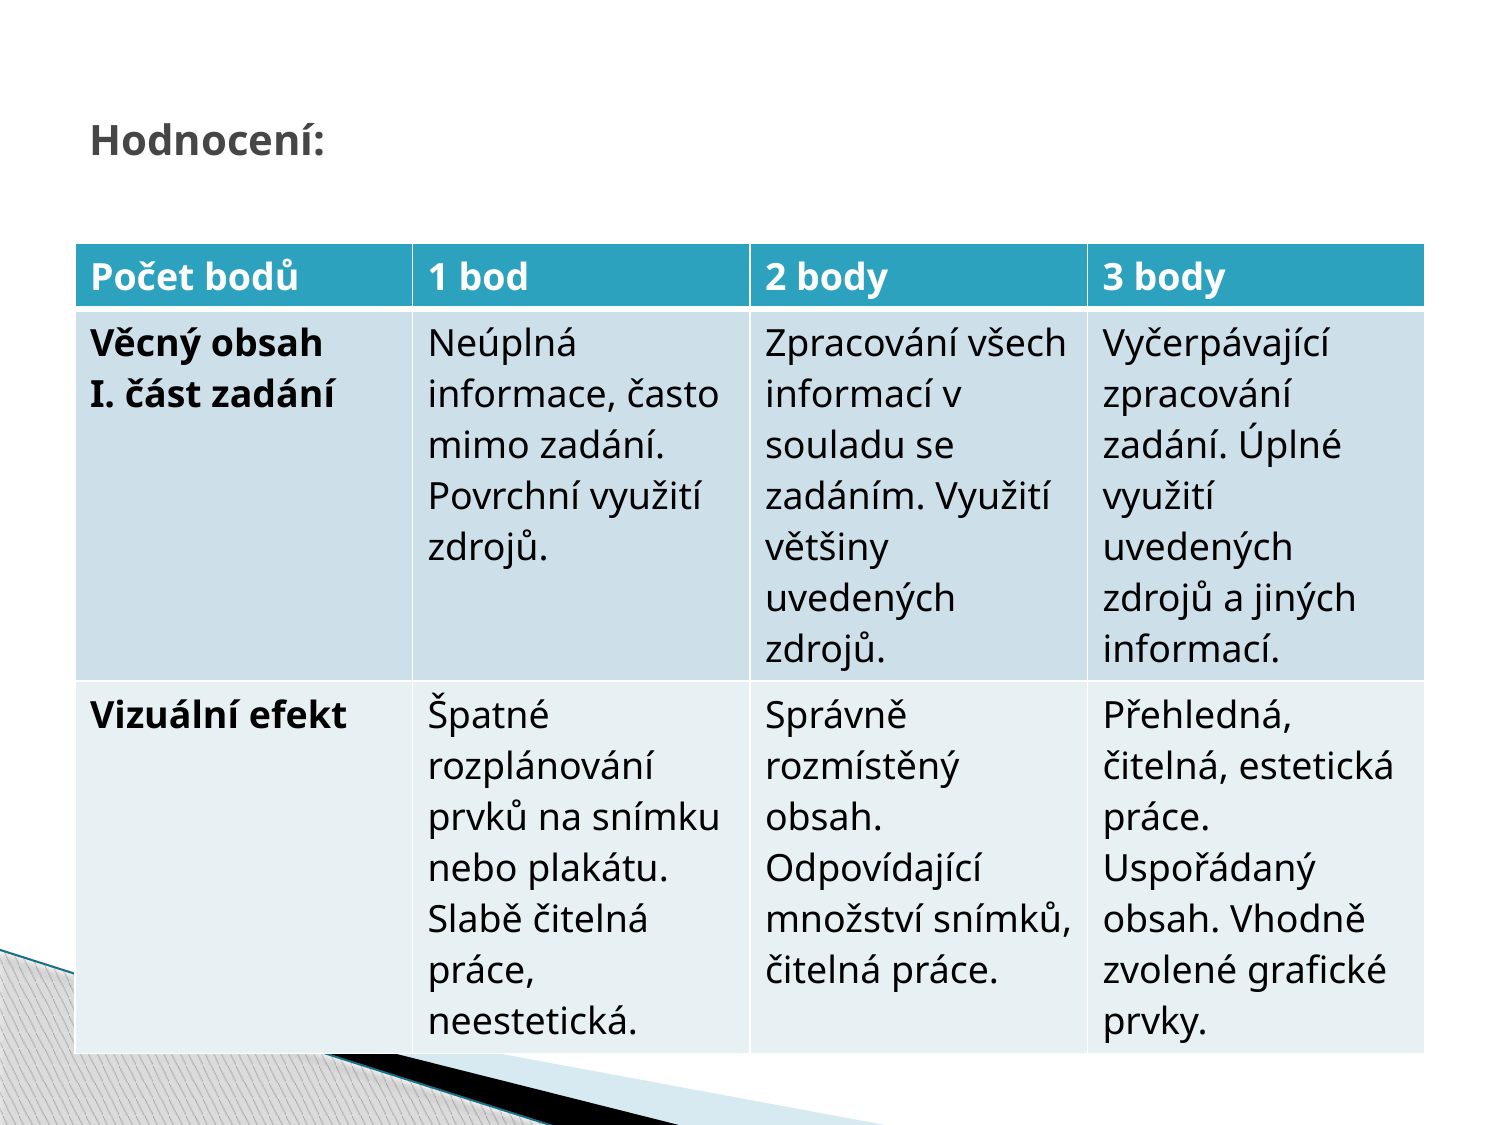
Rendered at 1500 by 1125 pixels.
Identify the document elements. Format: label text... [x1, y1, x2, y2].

table_cell Vizuální efekt [76, 682, 412, 1053]
table_header 1 bod [413, 244, 749, 306]
table_cell Špatné rozplánování prvků na snímku nebo plakátu. Slabě čitelná práce, neestetická. [413, 682, 749, 1053]
title Hodnocení: [75, 45, 1425, 233]
table_header 2 body [751, 244, 1087, 306]
table_cell Neúplná informace, často mimo zadání. Povrchní využití zdrojů. [413, 312, 749, 680]
table_header Počet bodů [76, 244, 412, 306]
table_cell Správně rozmístěný obsah. Odpovídající množství snímků, čitelná práce. [751, 682, 1087, 1053]
table_cell Vyčerpávající zpracování zadání. Úplné využití uvedených zdrojů a jiných informací. [1088, 312, 1424, 680]
table_cell Věcný obsah I. část zadání [76, 312, 412, 680]
table_header 3 body [1088, 244, 1424, 306]
table_cell Přehledná, čitelná, estetická práce. Uspořádaný obsah. Vhodně zvolené grafické prvky. [1088, 682, 1424, 1053]
table_cell Zpracování všech informací v souladu se zadáním. Využití většiny uvedených zdrojů. [751, 312, 1087, 680]
